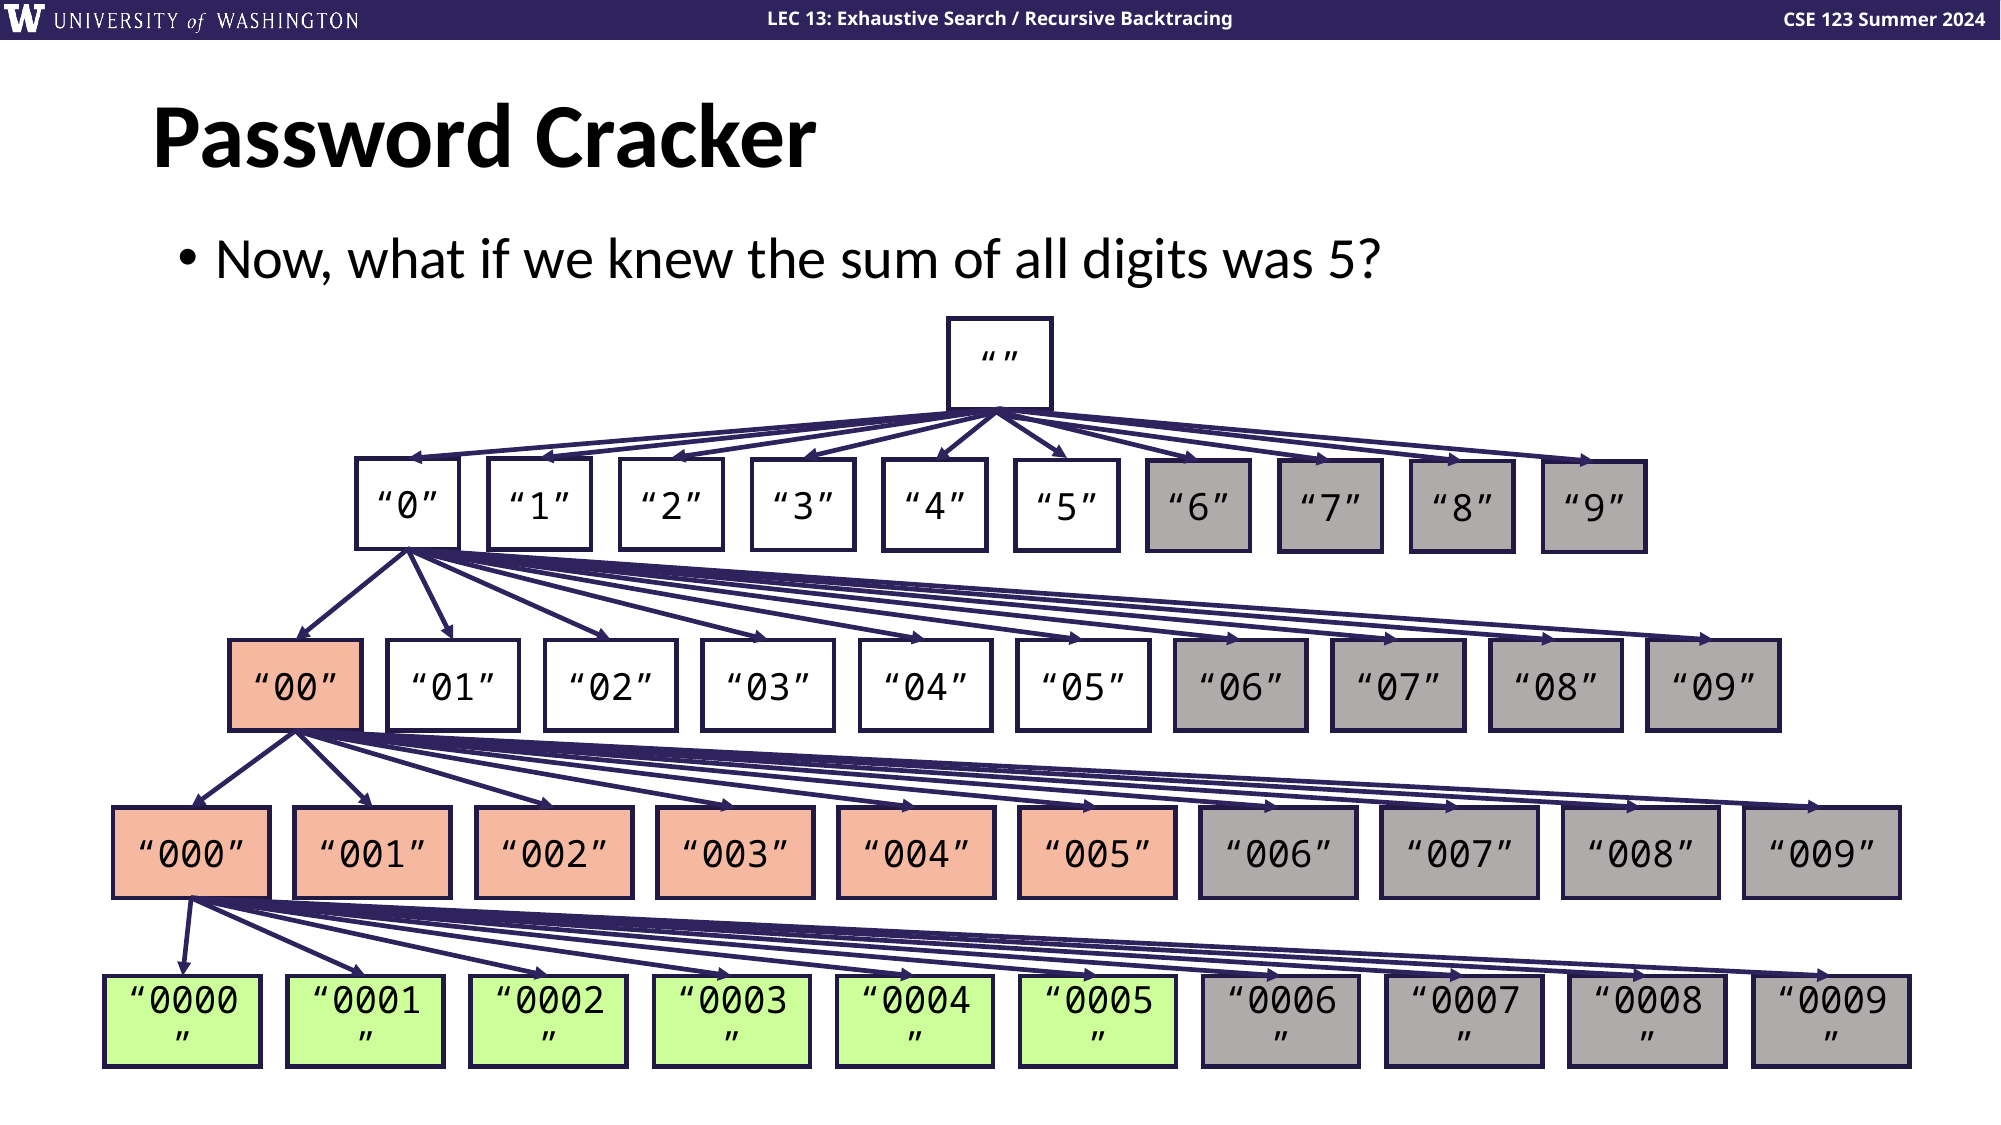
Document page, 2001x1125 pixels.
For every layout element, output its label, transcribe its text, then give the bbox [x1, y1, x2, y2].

text_box “02” [544, 640, 678, 730]
text_box “07” [1332, 640, 1465, 730]
text_box “” [948, 317, 1052, 408]
text_box “001” [294, 808, 452, 897]
text_box “003” [656, 808, 815, 897]
text_box “0003” [653, 976, 811, 1068]
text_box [295, 730, 1822, 808]
text_box “8” [1410, 462, 1515, 549]
text_box “2” [619, 459, 724, 549]
text_box “01” [386, 640, 520, 730]
text_box “007” [1381, 808, 1539, 897]
text_box “0001” [287, 976, 445, 1068]
text_box “6” [1146, 462, 1251, 549]
text_box “05” [1016, 640, 1150, 730]
picture [4, 4, 358, 33]
text_box “04” [859, 640, 993, 730]
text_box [182, 897, 191, 976]
text_box “0009” [1752, 975, 1910, 1068]
text_box “0008” [1568, 976, 1726, 1068]
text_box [671, 408, 935, 458]
text_box “5” [1015, 462, 1119, 549]
text_box “0000” [104, 975, 262, 1068]
text_box “09” [1647, 639, 1781, 730]
text_box “006” [1200, 808, 1358, 897]
text_box “06” [1174, 640, 1308, 730]
text_box “005” [1019, 808, 1177, 897]
title Password Cracker [137, 74, 1863, 200]
text_box “3” [751, 459, 856, 549]
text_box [191, 898, 1832, 976]
text_box “0004” [836, 976, 994, 1068]
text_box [407, 549, 1714, 640]
text_box “08” [1489, 640, 1623, 730]
text_box “0006” [1202, 976, 1360, 1068]
text_box “03” [701, 640, 835, 730]
text_box “1” [487, 459, 592, 549]
text_box “000” [112, 806, 270, 899]
text_box “00” [229, 639, 363, 730]
text_box Now, what if we knew the sum of all digits was 5? [162, 220, 1940, 319]
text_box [295, 549, 407, 640]
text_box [803, 412, 935, 458]
text_box “0007” [1385, 976, 1543, 1068]
text_box “002” [475, 808, 633, 897]
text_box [539, 408, 671, 458]
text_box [935, 408, 999, 462]
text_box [407, 408, 935, 459]
text_box “7” [1278, 462, 1383, 549]
text_box “0” [355, 457, 460, 549]
text_box “0005” [1019, 976, 1177, 1068]
text_box “0002” [470, 976, 628, 1068]
text_box “004” [837, 808, 996, 897]
text_box “009” [1743, 806, 1901, 899]
text_box “008” [1562, 808, 1720, 898]
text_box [191, 730, 295, 808]
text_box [999, 408, 1595, 462]
text_box “9” [1542, 460, 1647, 549]
text_box “4” [883, 459, 987, 549]
